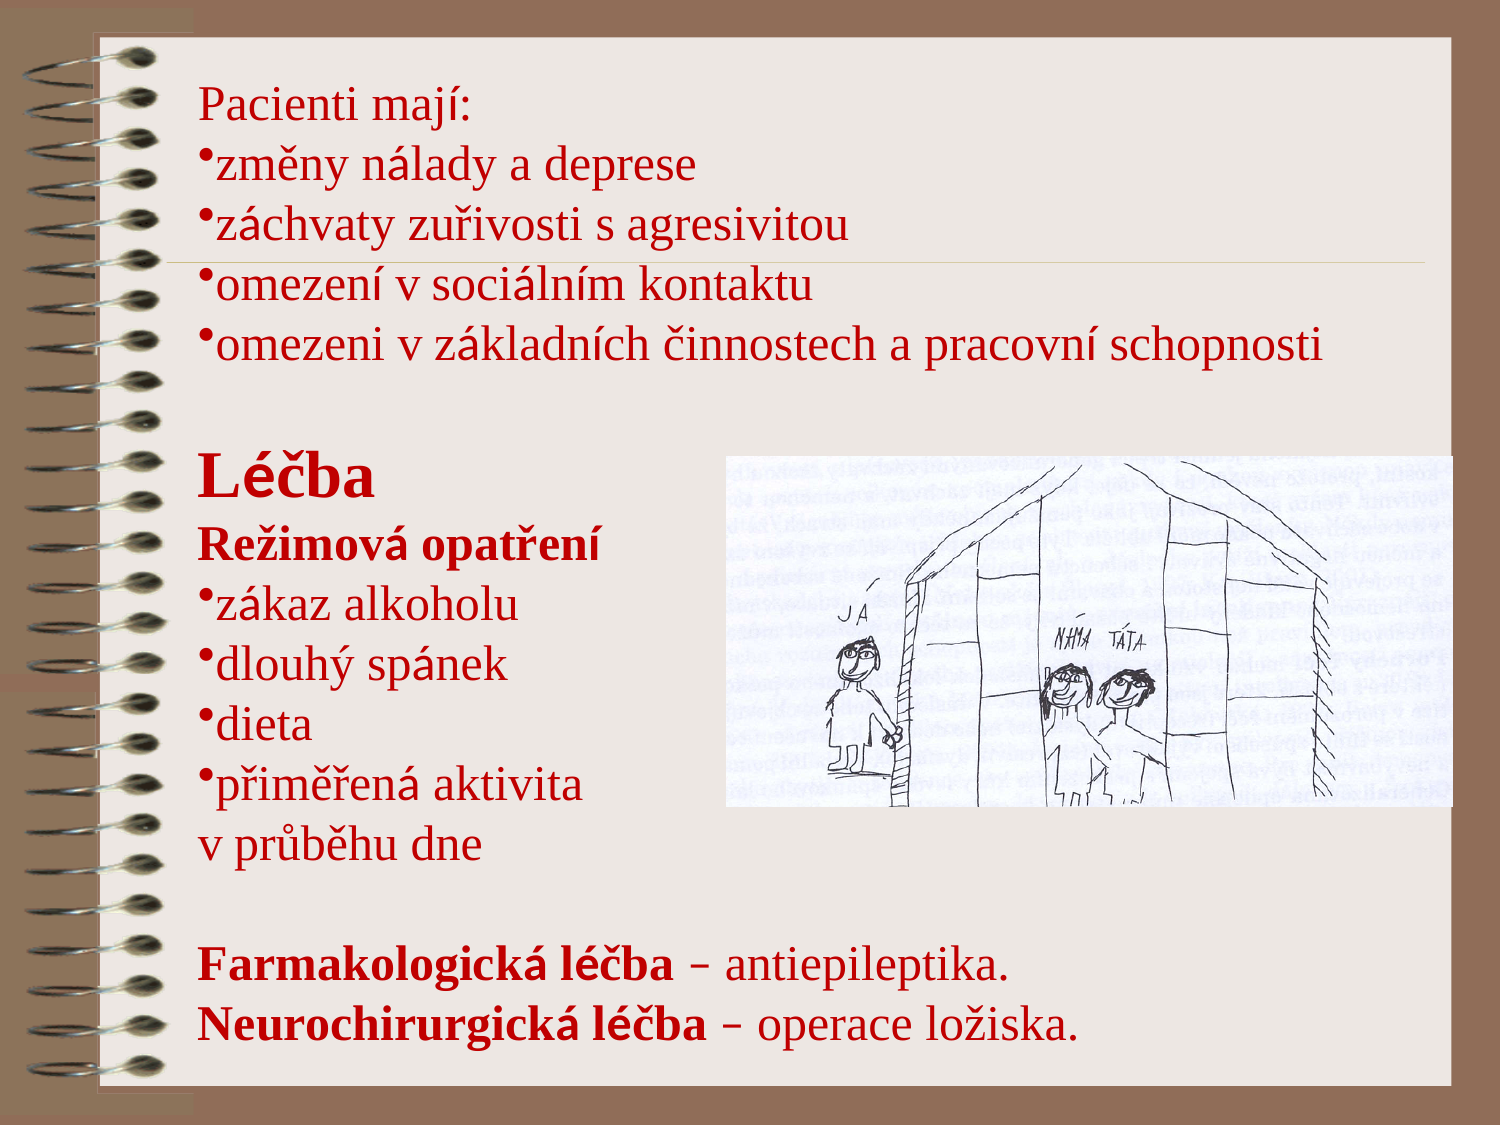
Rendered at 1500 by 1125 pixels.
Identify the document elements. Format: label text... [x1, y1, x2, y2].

text_box Pacienti mají: změny nálady a deprese záchvaty zuřivosti s agresivitou omezení v sociálním kontaktu omezeni v základních činnostech a pracovní schopnosti Léčba Režimová opatření zákaz alkoholu dlouhý spánek dieta přiměřená aktivita v průběhu dne Farmakologická léčba – antiepileptika. Neurochirurgická léčba – operace ložiska. [182, 63, 1447, 1059]
picture [0, 692, 194, 1115]
picture [726, 455, 1453, 808]
picture [0, 8, 194, 674]
